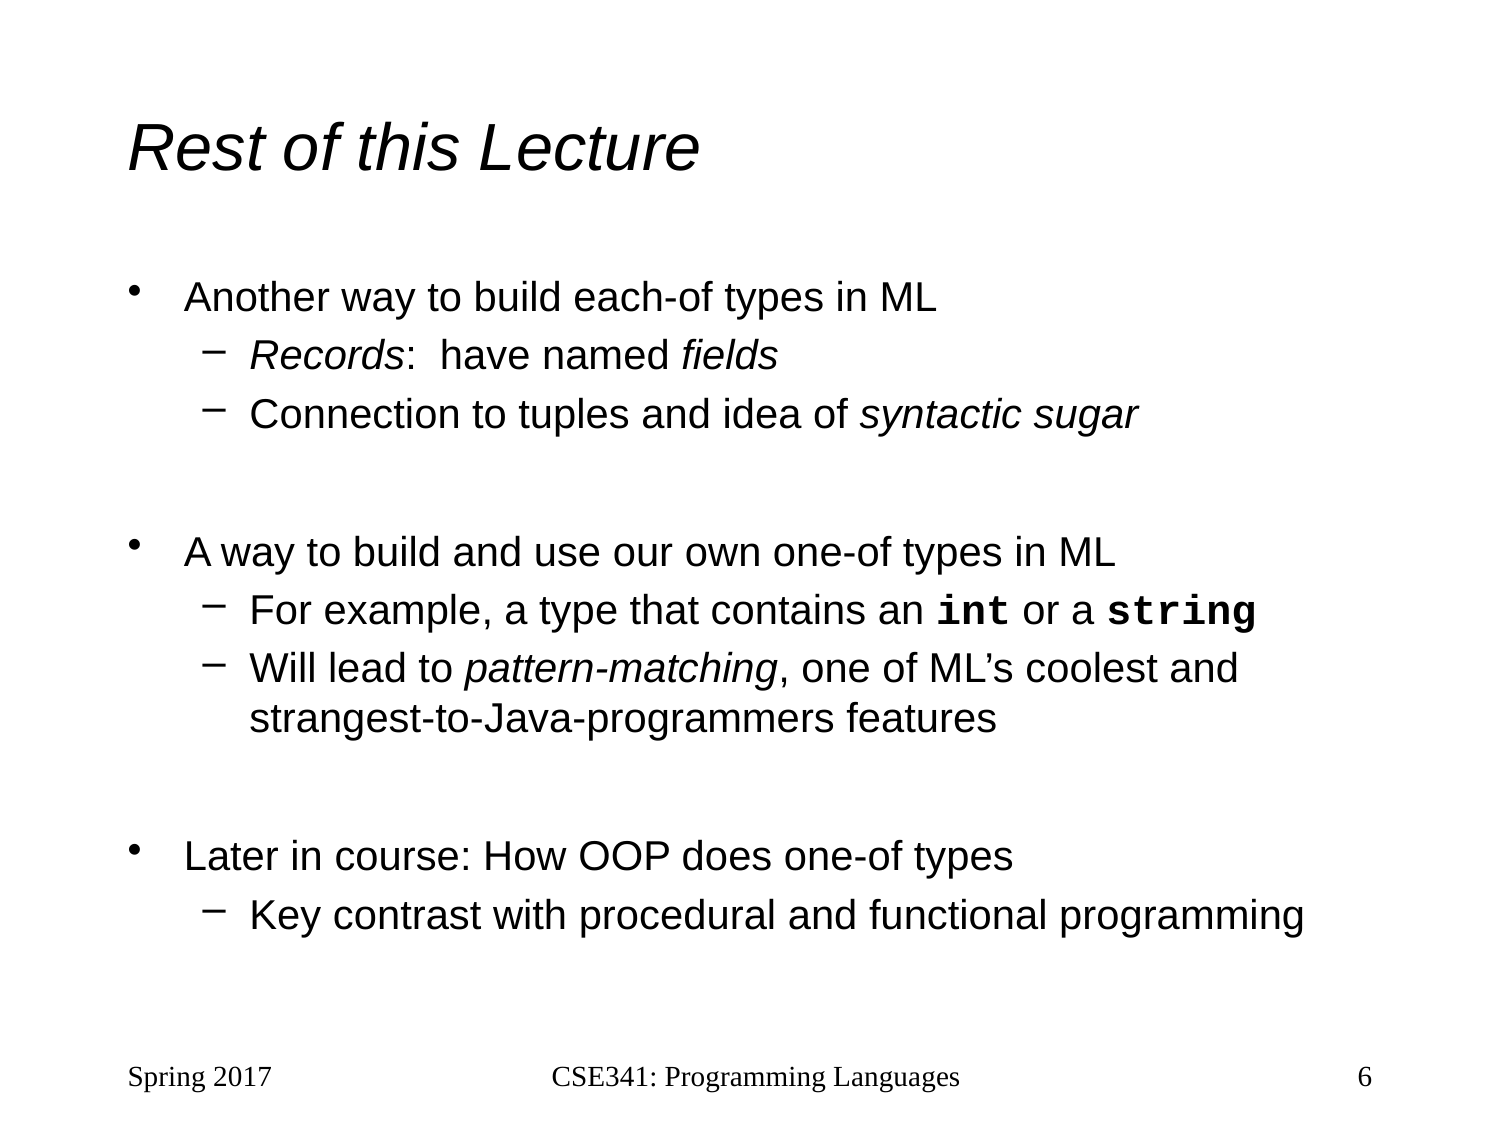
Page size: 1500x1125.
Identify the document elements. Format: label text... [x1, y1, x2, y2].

slide_number Spring 2017 [112, 1049, 426, 1125]
footer CSE341: Programming Languages [474, 1049, 1038, 1125]
list Another way to build each-of types in ML Records: have named fields Connection to tuples and idea of syntactic sugar A way to build and use our own one-of types in ML For example, a type that contains an int or a string Will lead to pattern-matching, one of ML’s coolest and strangest-to-Java-programmers features Later in course: How OOP does one-of types Key contrast with procedural and functional programming [112, 262, 1388, 1001]
slide_number 6 [1074, 1049, 1388, 1125]
title Rest of this Lecture [112, 49, 1388, 238]
